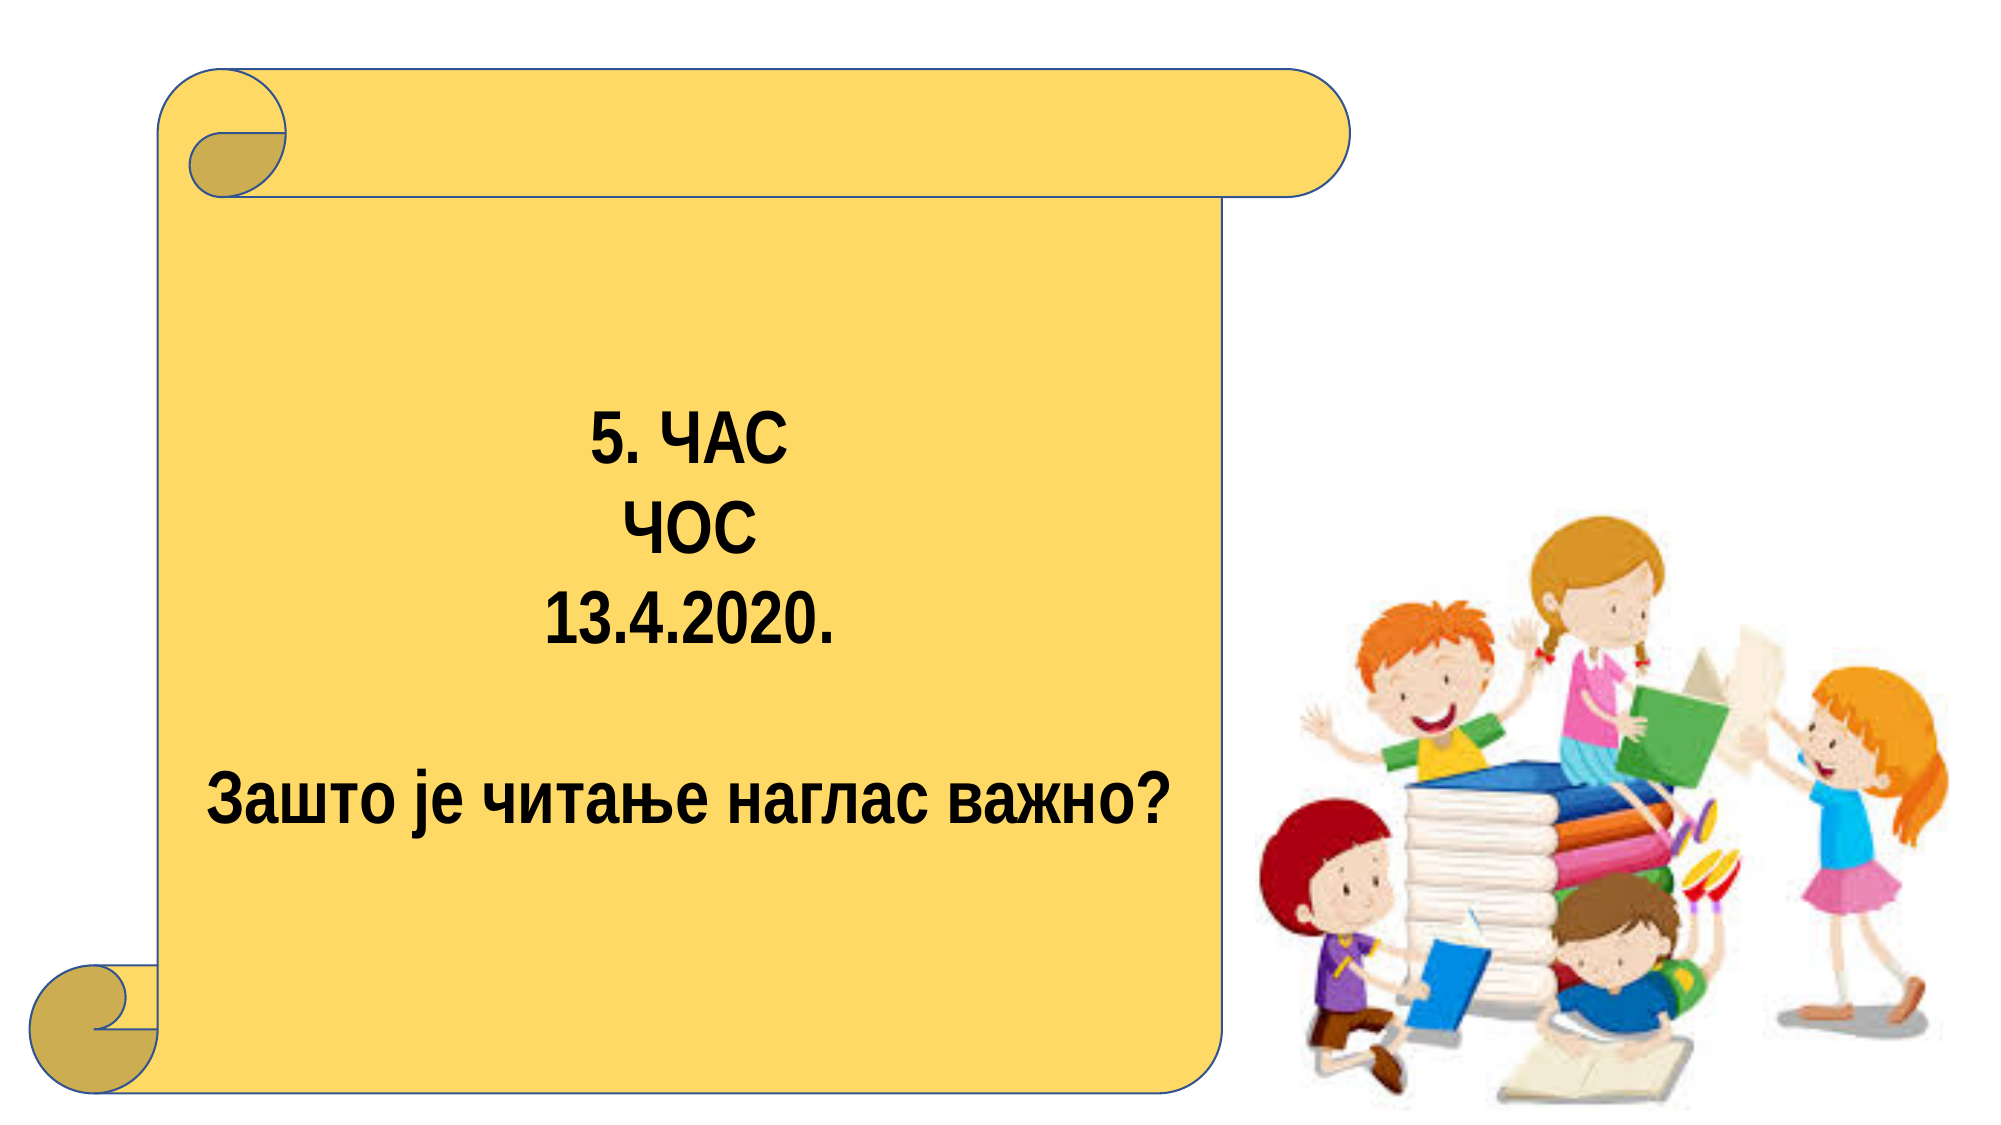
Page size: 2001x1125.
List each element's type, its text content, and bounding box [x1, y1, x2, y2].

picture [1255, 509, 1955, 1111]
text_box 5. ЧАС ЧОС 13.4.2020. Зашто је читање наглас важно? [28, 68, 1351, 1095]
